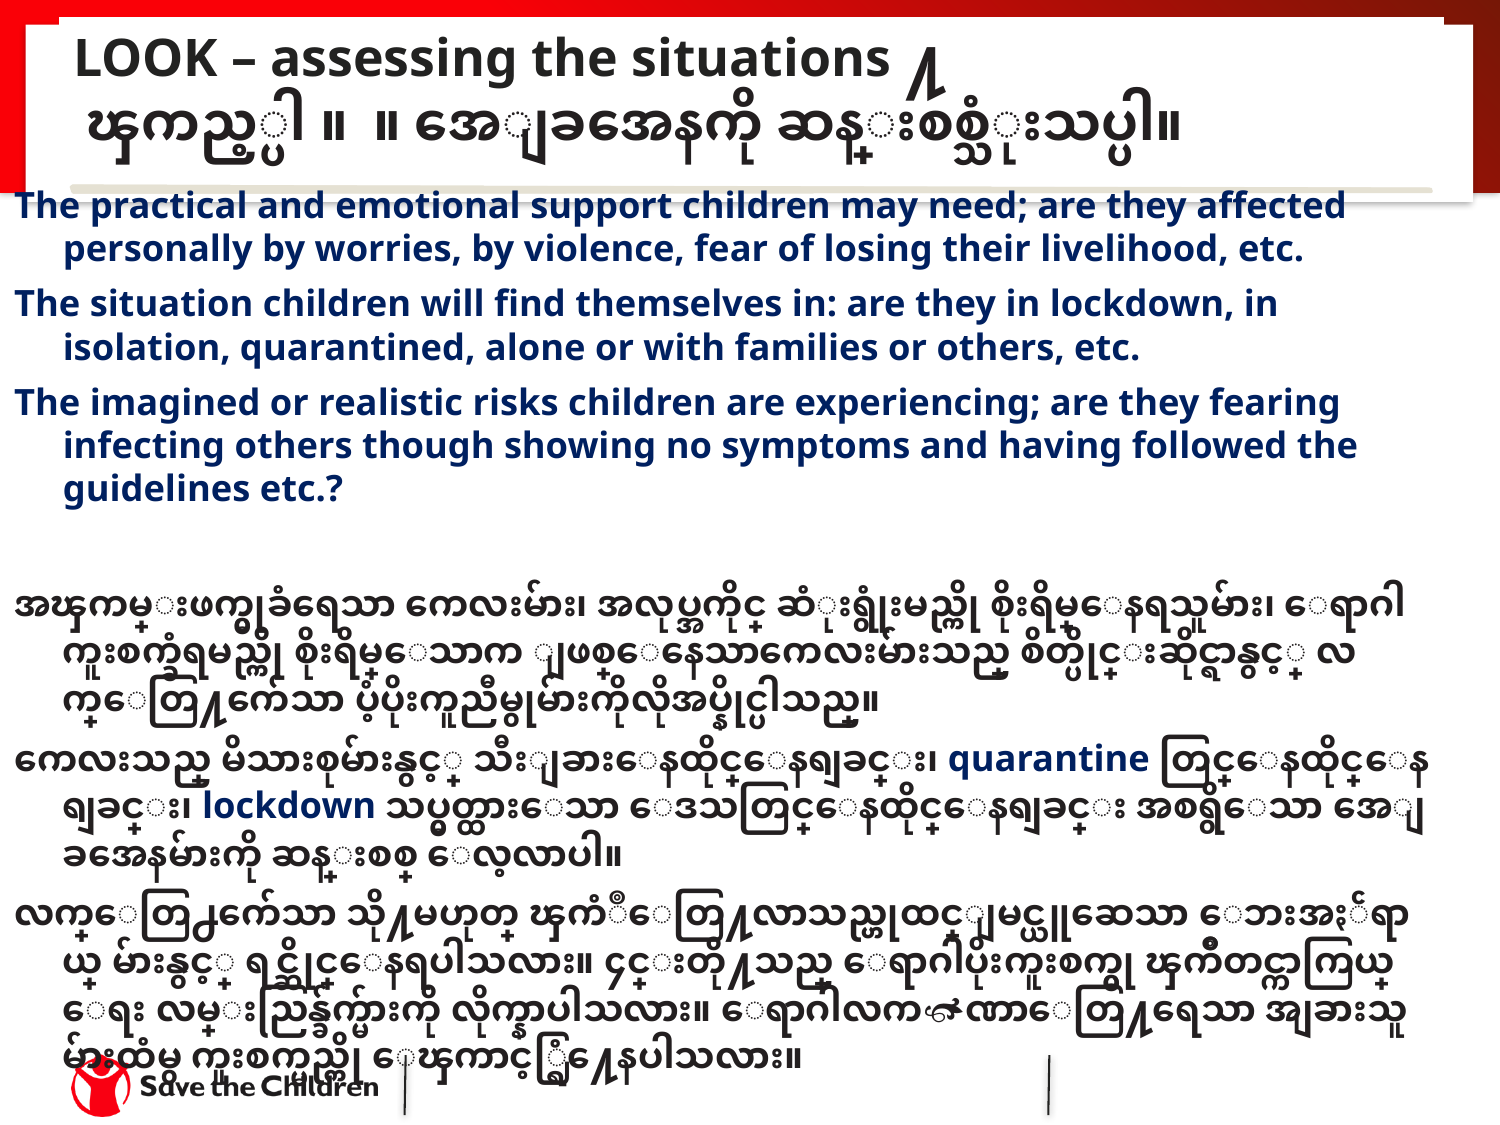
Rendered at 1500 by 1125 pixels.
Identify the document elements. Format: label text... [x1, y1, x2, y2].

picture [71, 1090, 378, 1117]
title LOOK – assessing the situations ႔ ၾကည့္ပါ ။ ။ အေျခအေနကို ဆန္းစစ္သံုးသပ္ပါ။ [59, 17, 1444, 160]
list The practical and emotional support children may need; are they affected personally by worries, by violence, fear of losing their livelihood, etc. The situation children will find themselves in: are they in lockdown, in isolation, quarantined, alone or with families or others, etc. The imagined or realistic risks children are experiencing; are they fearing infecting others though showing no symptoms and having followed the guidelines etc.? အၾကမ္းဖက္မွုခံရေသာ ကေလးမ်ား၊ အလုပ္အကိုင္ ဆံုးရွုံးမည္ကို စိုးရိမ္ေနရသူမ်ား၊ ေရာဂါကူးစက္ခံရမည္ကို စိုးရိမ္ေသာက ျဖစ္ေနေသာကေလးမ်ားသည္ စိတ္ပိုင္းဆိုင္ရာနွင့္ လက္ေတြ႔က်ေသာ ပံ့ပိုးကူညီမွုမ်ားကိုလိုအပ္နိုင္ပါသည္။ ကေလးသည္ မိသားစုမ်ားနွင့္ သီးျခားေနထိုင္ေနရျခင္း၊ quarantine တြင္ေနထိုင္ေနရျခင္း၊ lockdown သပ္မွတ္ထားေသာ ေဒသတြင္ေနထိုင္ေနရျခင္း အစရွိေသာ အေျခအေနမ်ားကို ဆန္းစစ္ ေလ့လာပါ။ လက္ေတြ႕က်ေသာ သို႔မဟုတ္ ၾကံဳေတြ႔လာသည္ဟုထင္ျမင္ယူဆေသာ ေဘးအႏၲရာယ္ မ်ားနွင့္ ရင္ဆိုင္ေနရပါသလား။ ၄င္းတို႔သည္ ေရာဂါပိုးကူးစက္မွု ၾကိဳတင္ကာကြယ္ ေရး လမ္းညြန္ခ်က္မ်ားကို လိုက္နာပါသလား။ ေရာဂါလကဏာေတြ႔ရေသာ အျခားသူမ်ားထံမွ ကူးစက္မည္ကို ေၾကာင့္ရြံ႔ေနပါသလား။ [0, 175, 1454, 1090]
